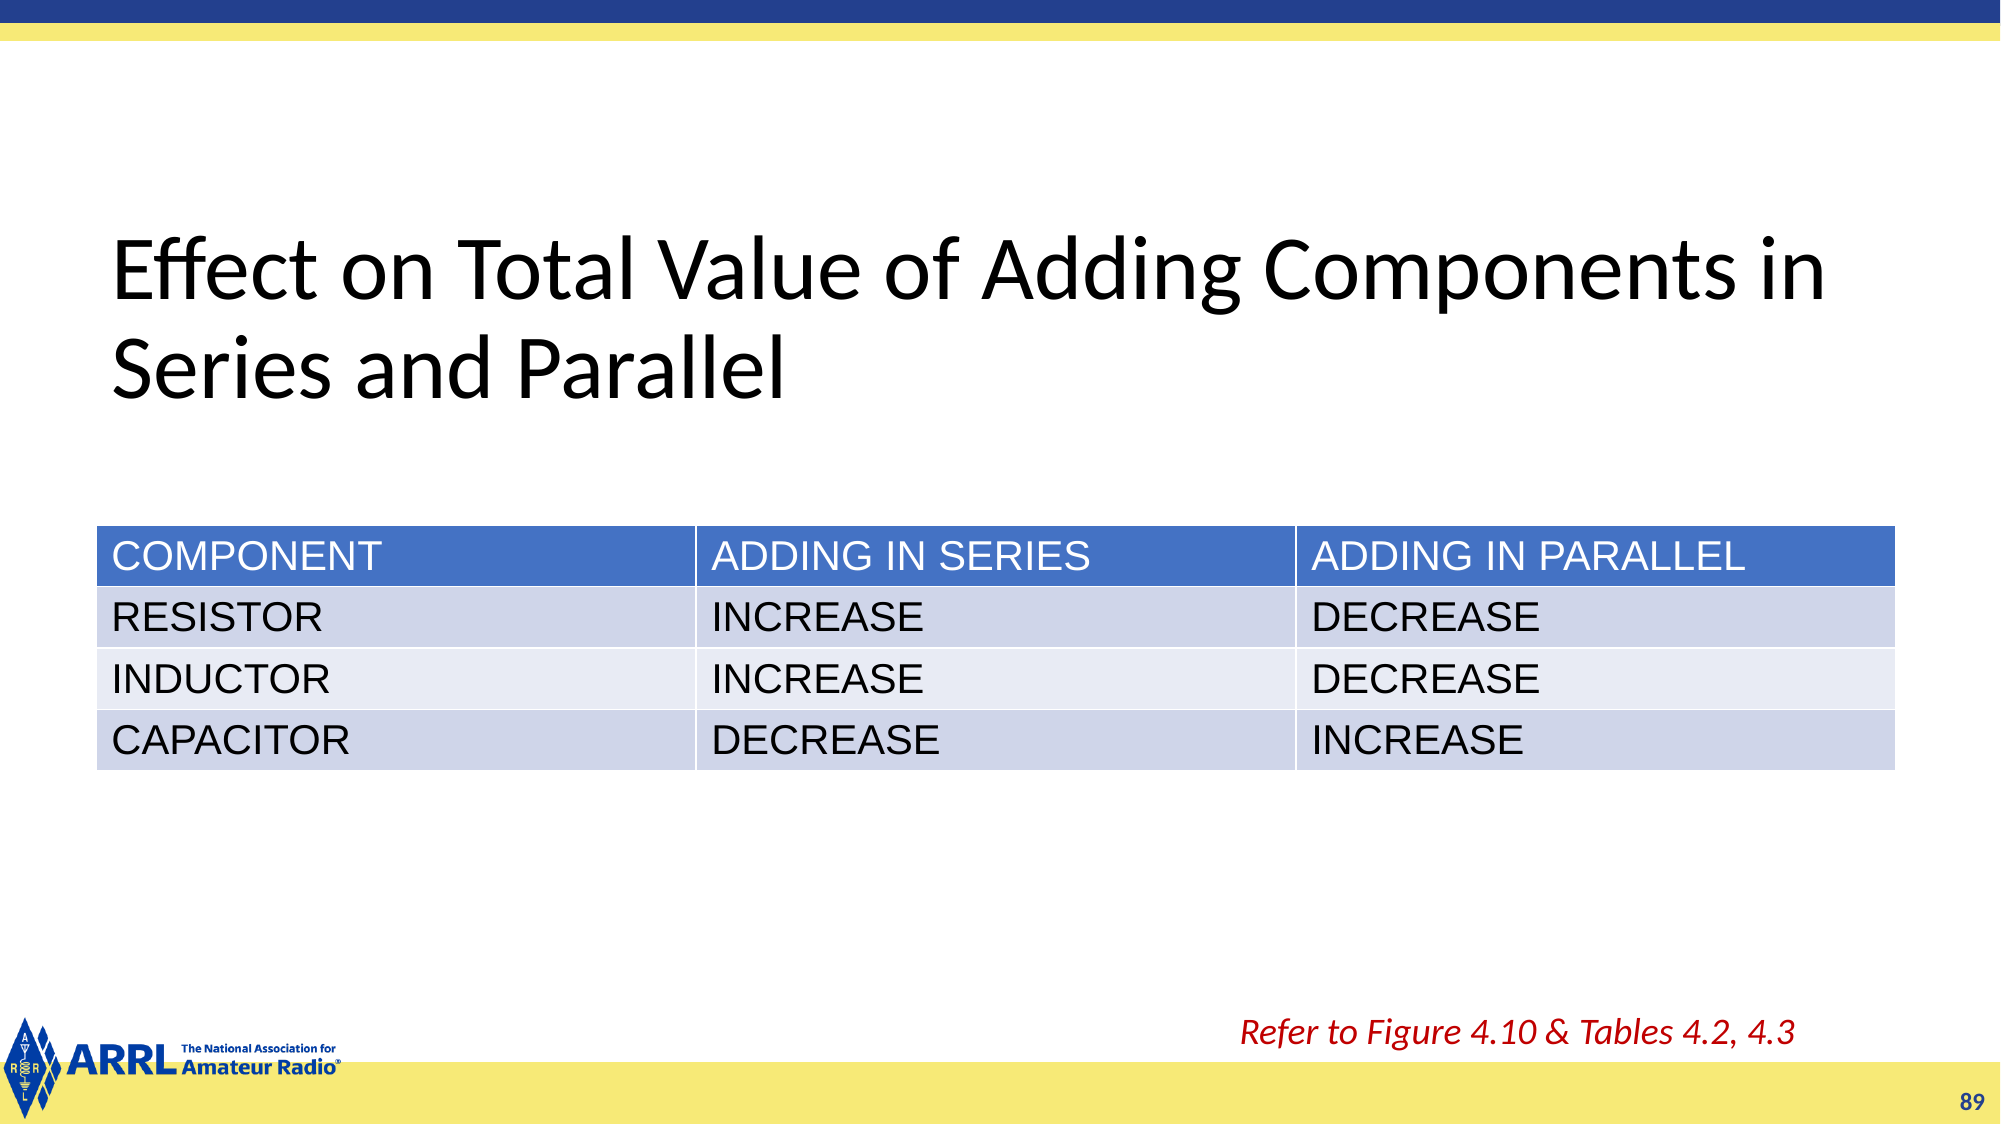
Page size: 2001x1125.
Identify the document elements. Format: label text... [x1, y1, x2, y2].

table_cell CAPACITOR [97, 710, 695, 770]
title Effect on Total Value of Adding Components in Series and Parallel [96, 212, 1897, 438]
table_cell RESISTOR [97, 587, 695, 647]
table_cell INCREASE [1297, 710, 1895, 770]
table_cell INDUCTOR [97, 649, 695, 709]
table_cell INCREASE [697, 587, 1295, 647]
table_header ADDING IN SERIES [697, 526, 1295, 586]
text_box Refer to Figure 4.10 & Tables 4.2, 4.3 [1224, 999, 1897, 1060]
table_header COMPONENT [97, 526, 695, 586]
table_cell DECREASE [1297, 587, 1895, 647]
table_cell DECREASE [1297, 649, 1895, 709]
table_cell INCREASE [697, 649, 1295, 709]
table_cell DECREASE [697, 710, 1295, 770]
table_header ADDING IN PARALLEL [1297, 526, 1895, 586]
picture [1, 1015, 342, 1121]
